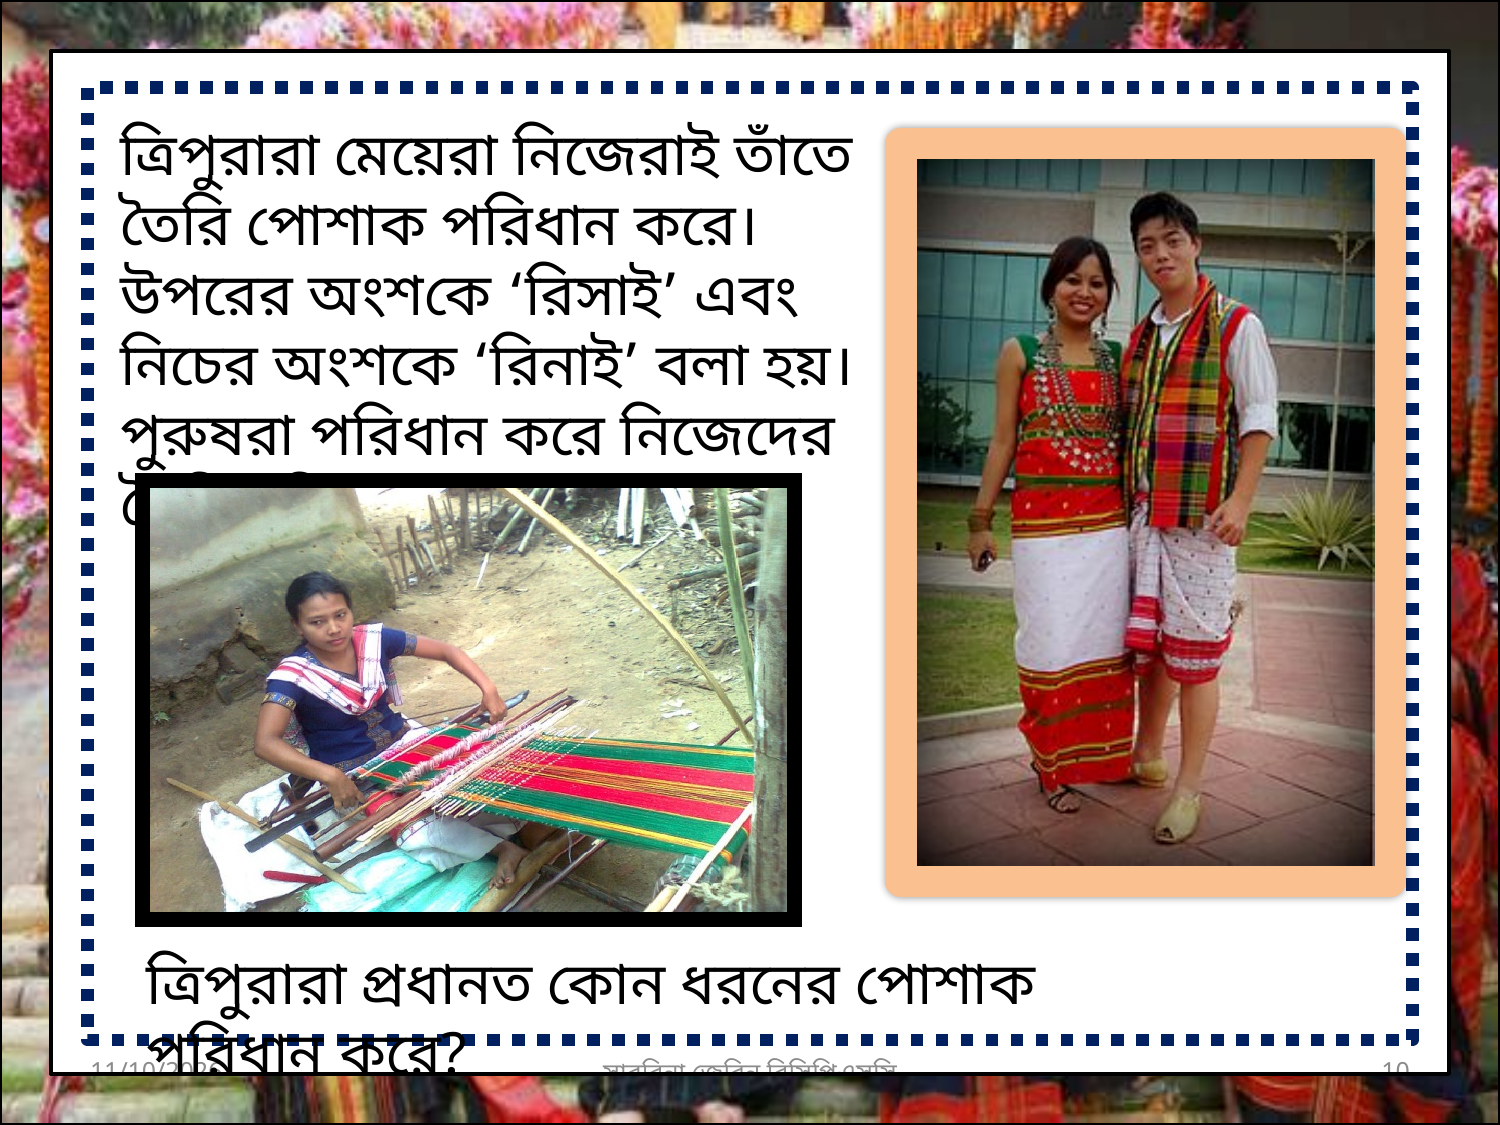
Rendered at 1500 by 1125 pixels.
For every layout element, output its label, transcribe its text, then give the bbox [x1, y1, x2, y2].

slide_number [75, 1042, 425, 1103]
slide_number 10 [1074, 1042, 1425, 1103]
picture [2, 2, 1498, 1123]
text_box ত্রিপুরারা মেয়েরা নিজেরাই তাঁতে তৈরি পোশাক পরিধান করে। উপরের অংশকে ‘রিসাই’ এবং নিচের অংশকে ‘রিনাই’ বলা হয়। পুরুষরা পরিধান করে নিজেদের তৈরি ধুতি ও গামছা। [105, 109, 900, 545]
text_box ত্রিপুরারা প্রধানত কোন ধরনের পোশাক পরিধান করে? [132, 939, 1163, 1094]
footer সাবরিনা জেরিন,বিসিপিএসসি [512, 1094, 988, 1103]
